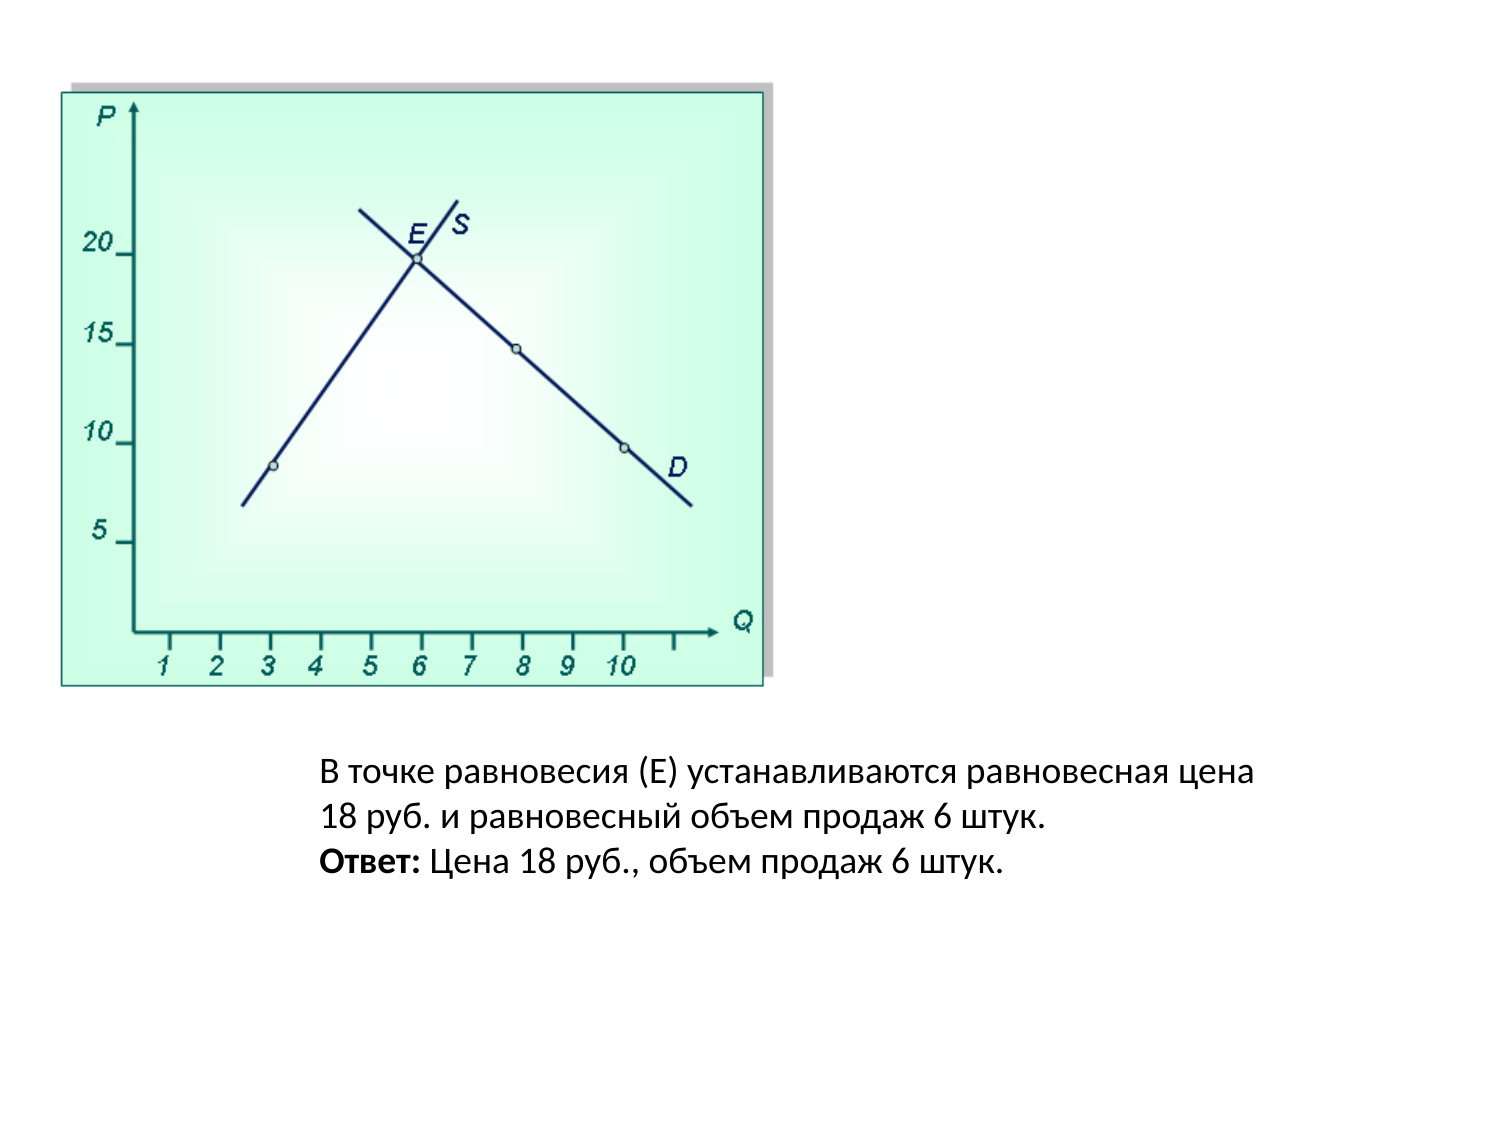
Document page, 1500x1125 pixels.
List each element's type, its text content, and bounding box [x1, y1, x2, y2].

text_box В точке равновесия (Е) устанавливаются равновесная цена 18 руб. и равновесный объем продаж 6 штук. Ответ: Цена 18 руб., объем продаж 6 штук. [304, 738, 1301, 978]
picture [58, 81, 775, 690]
